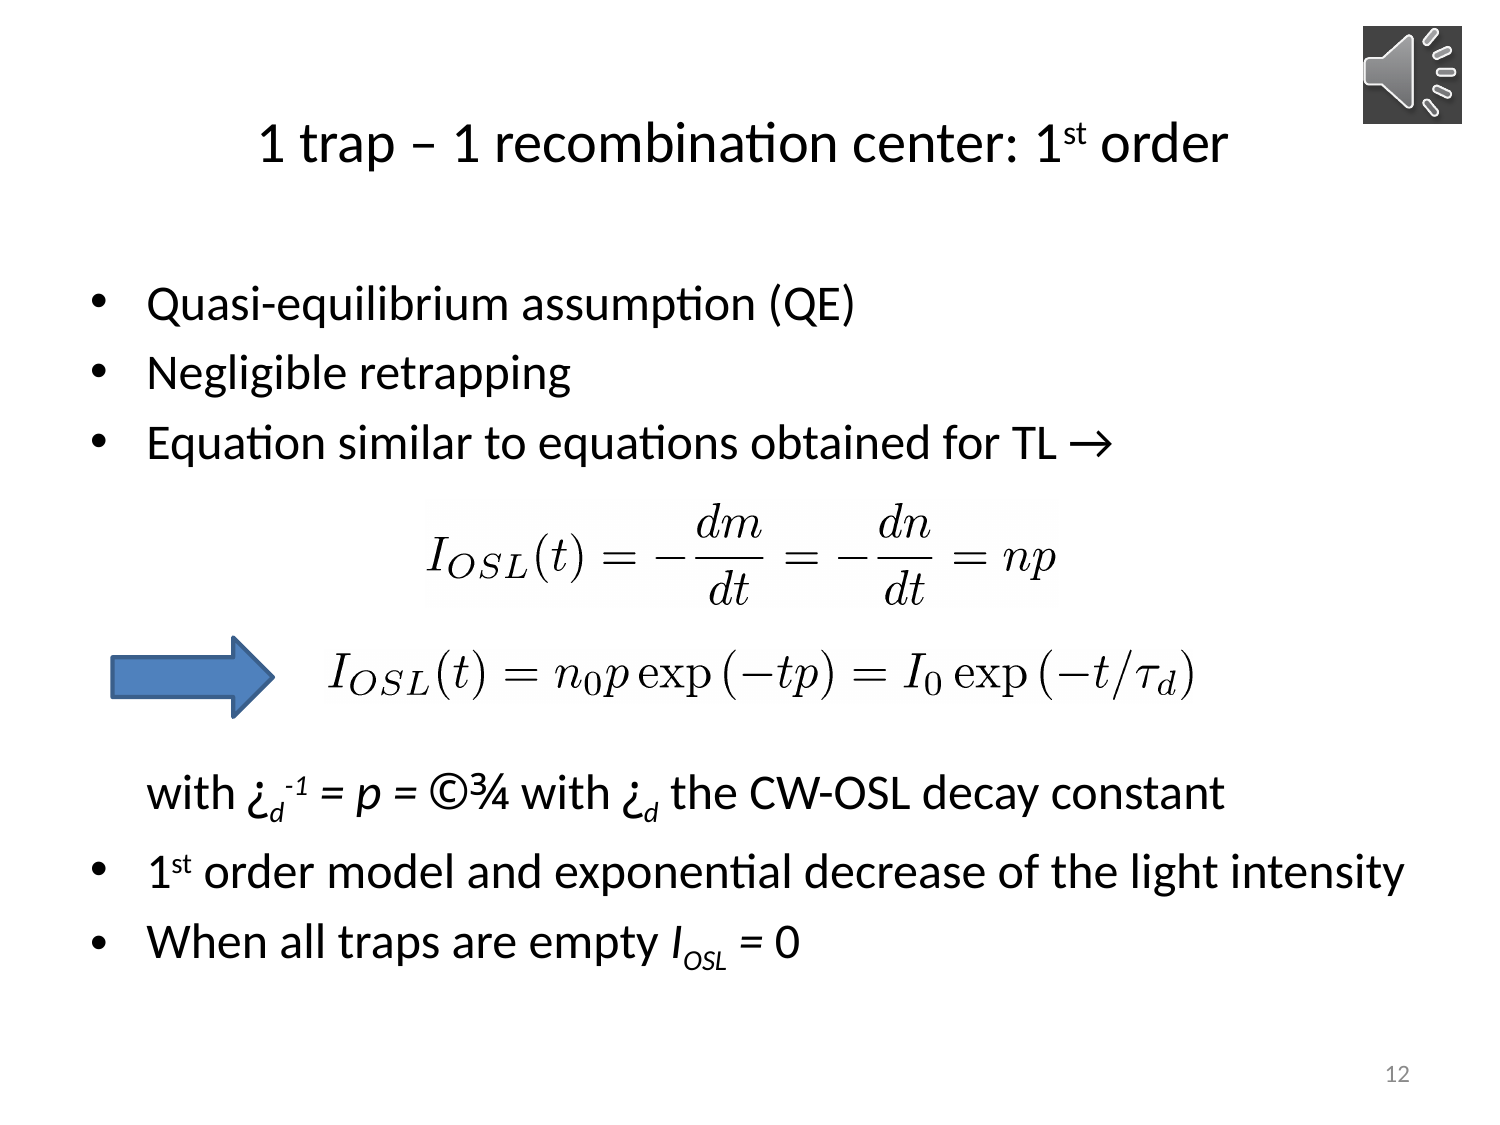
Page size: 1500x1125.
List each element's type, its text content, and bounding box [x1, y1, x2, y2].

slide_number 12 [1074, 1042, 1425, 1103]
picture [324, 649, 1193, 704]
text_box [110, 635, 276, 719]
list Quasi-equilibrium assumption (QE) Negligible retrapping Equation similar to equations obtained for TL → with ¿d-1 = p = ©¾ with ¿d the CW-OSL decay constant 1st order model and exponential decrease of the light intensity When all traps are empty IOSL = 0 [75, 262, 1450, 1075]
picture [424, 499, 1059, 608]
title 1 trap – 1 recombination center: 1st order [75, 45, 1425, 233]
picture [1362, 24, 1463, 126]
